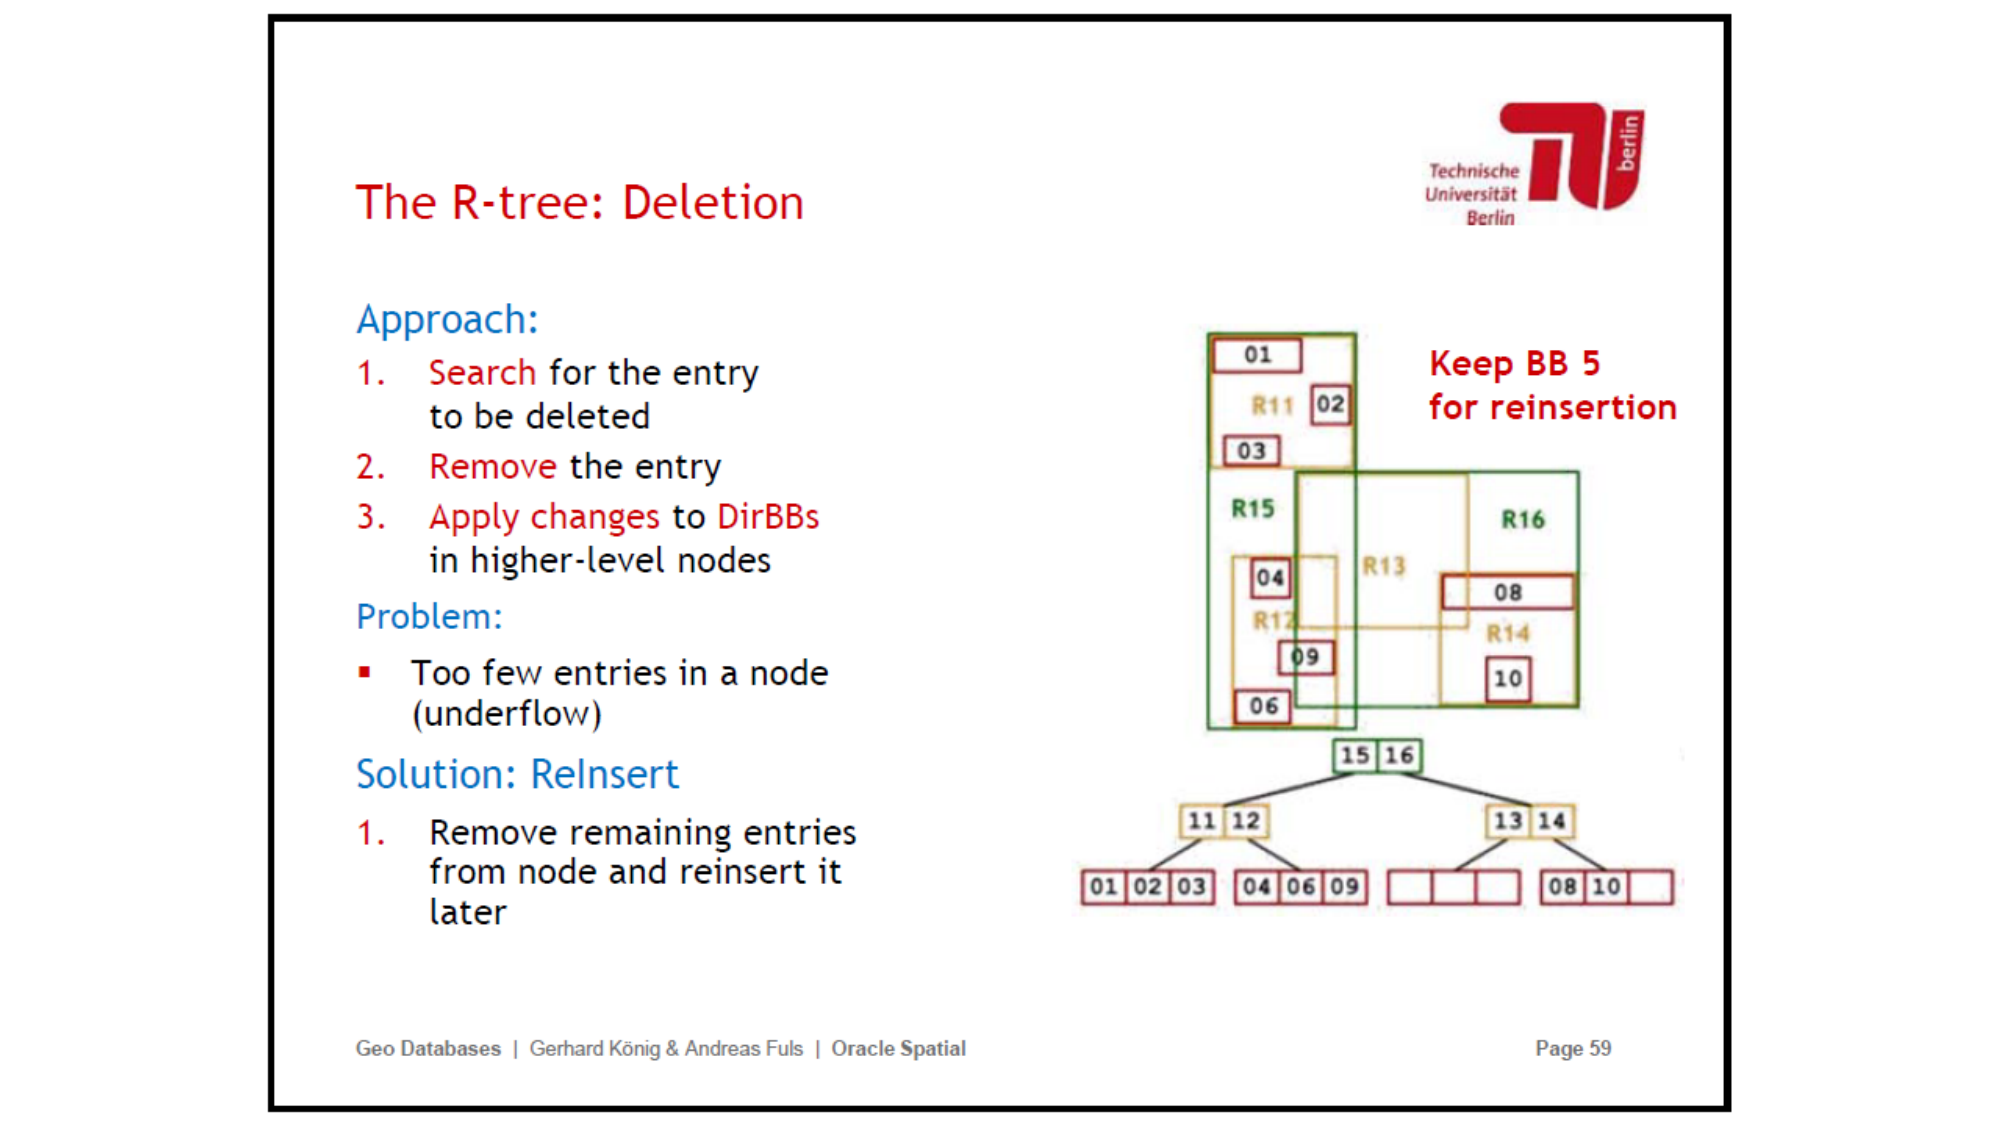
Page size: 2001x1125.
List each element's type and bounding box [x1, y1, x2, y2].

picture [262, 8, 1738, 1117]
